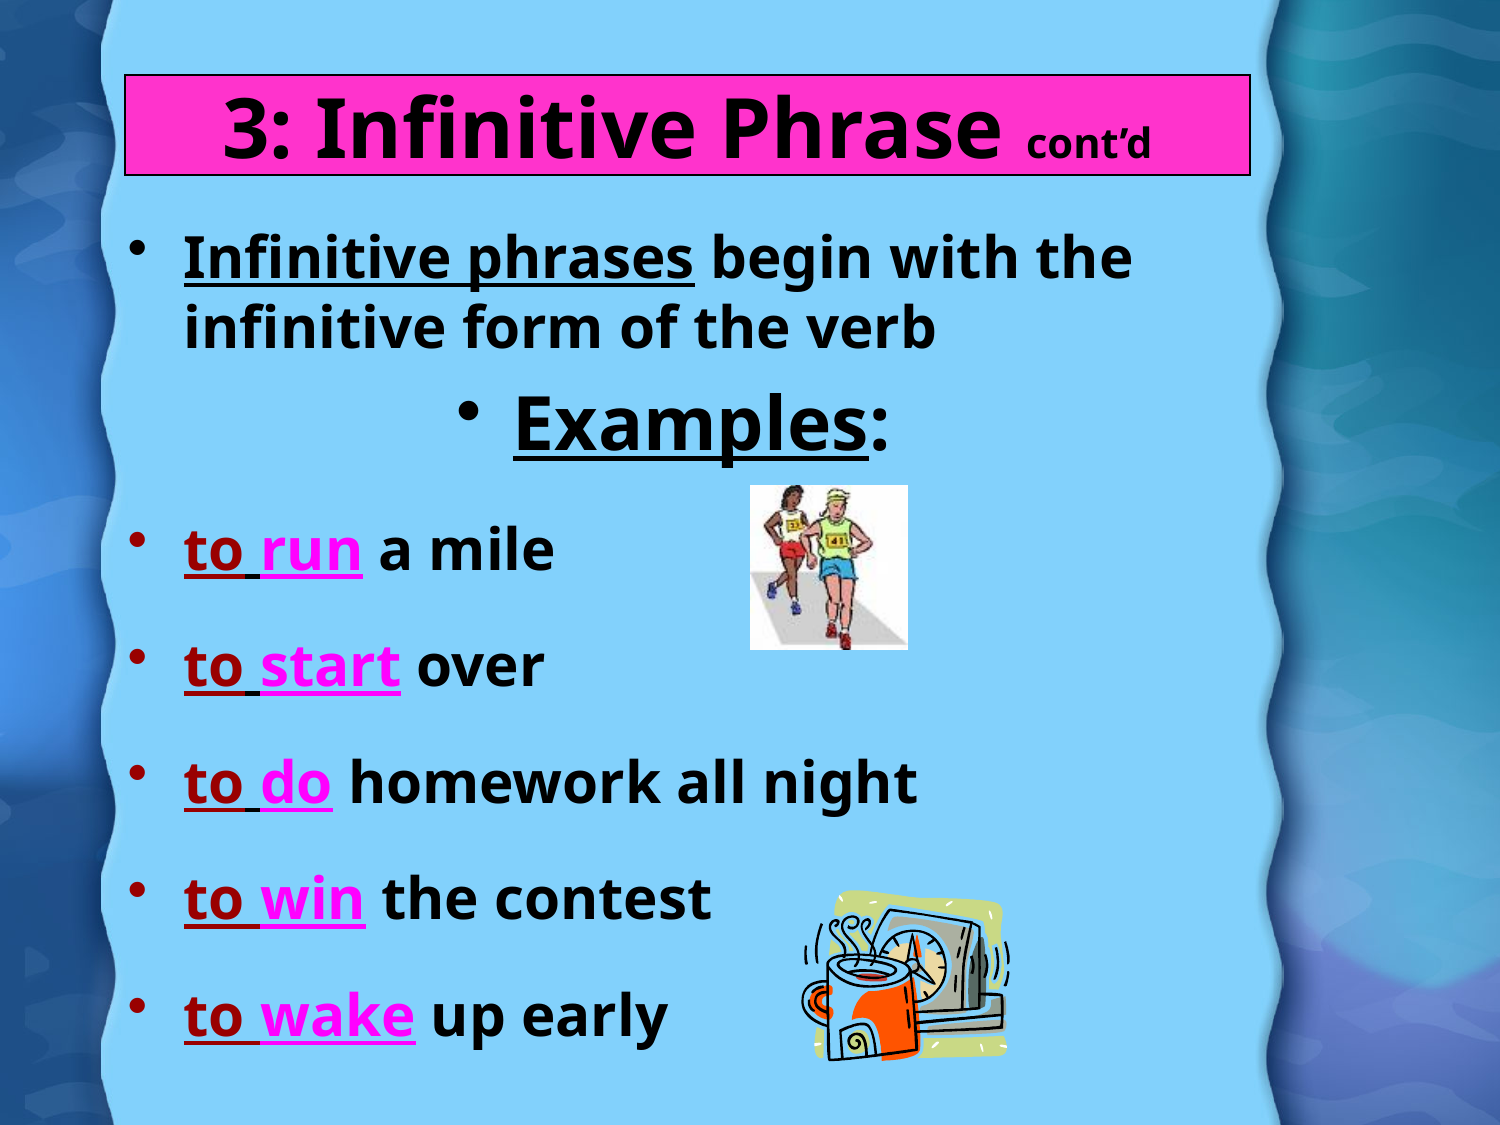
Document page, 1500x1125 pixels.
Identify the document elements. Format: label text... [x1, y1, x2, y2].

picture [0, 0, 1500, 1125]
list Infinitive phrases begin with the infinitive form of the verb Examples: to run a mile to start over to do homework all night to win the contest to wake up early [112, 212, 1251, 1076]
title 3: Infinitive Phrase cont’d [124, 74, 1251, 176]
